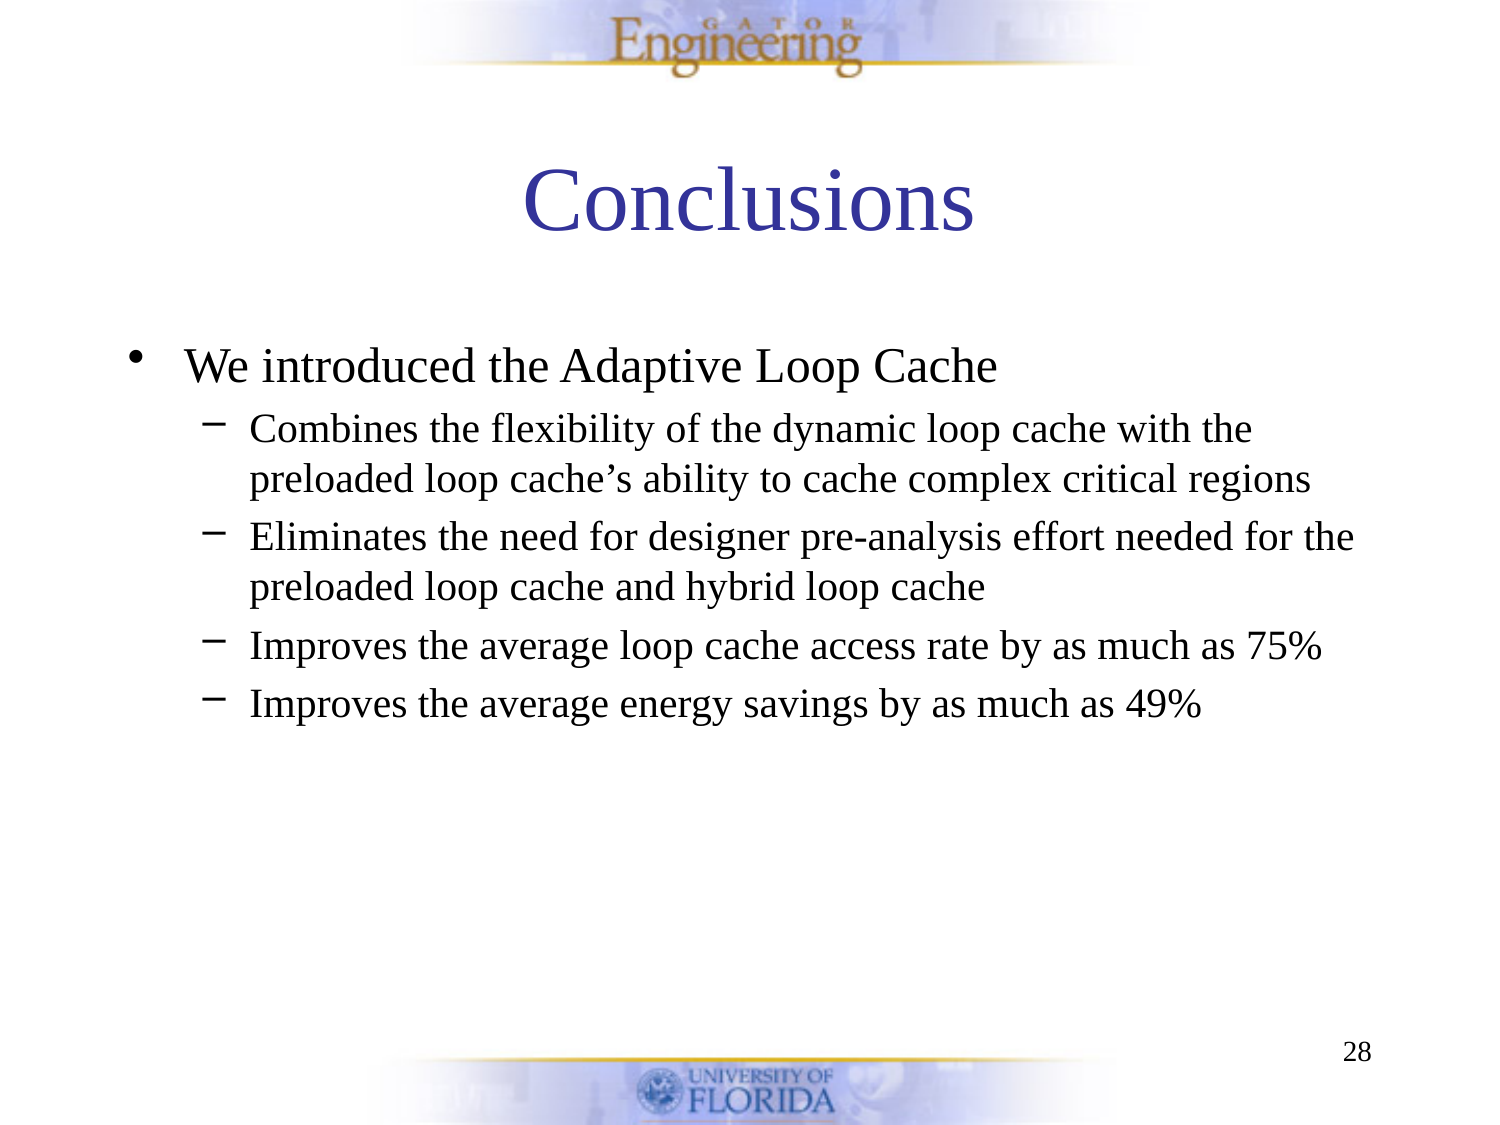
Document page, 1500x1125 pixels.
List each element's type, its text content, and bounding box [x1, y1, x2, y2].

list We introduced the Adaptive Loop Cache Combines the flexibility of the dynamic loop cache with the preloaded loop cache’s ability to cache complex critical regions Eliminates the need for designer pre-analysis effort needed for the preloaded loop cache and hybrid loop cache Improves the average loop cache access rate by as much as 75% Improves the average energy savings by as much as 49% [112, 324, 1388, 1001]
slide_number 28 [1074, 1024, 1388, 1101]
picture [0, 0, 1500, 1125]
title Conclusions [112, 99, 1388, 288]
